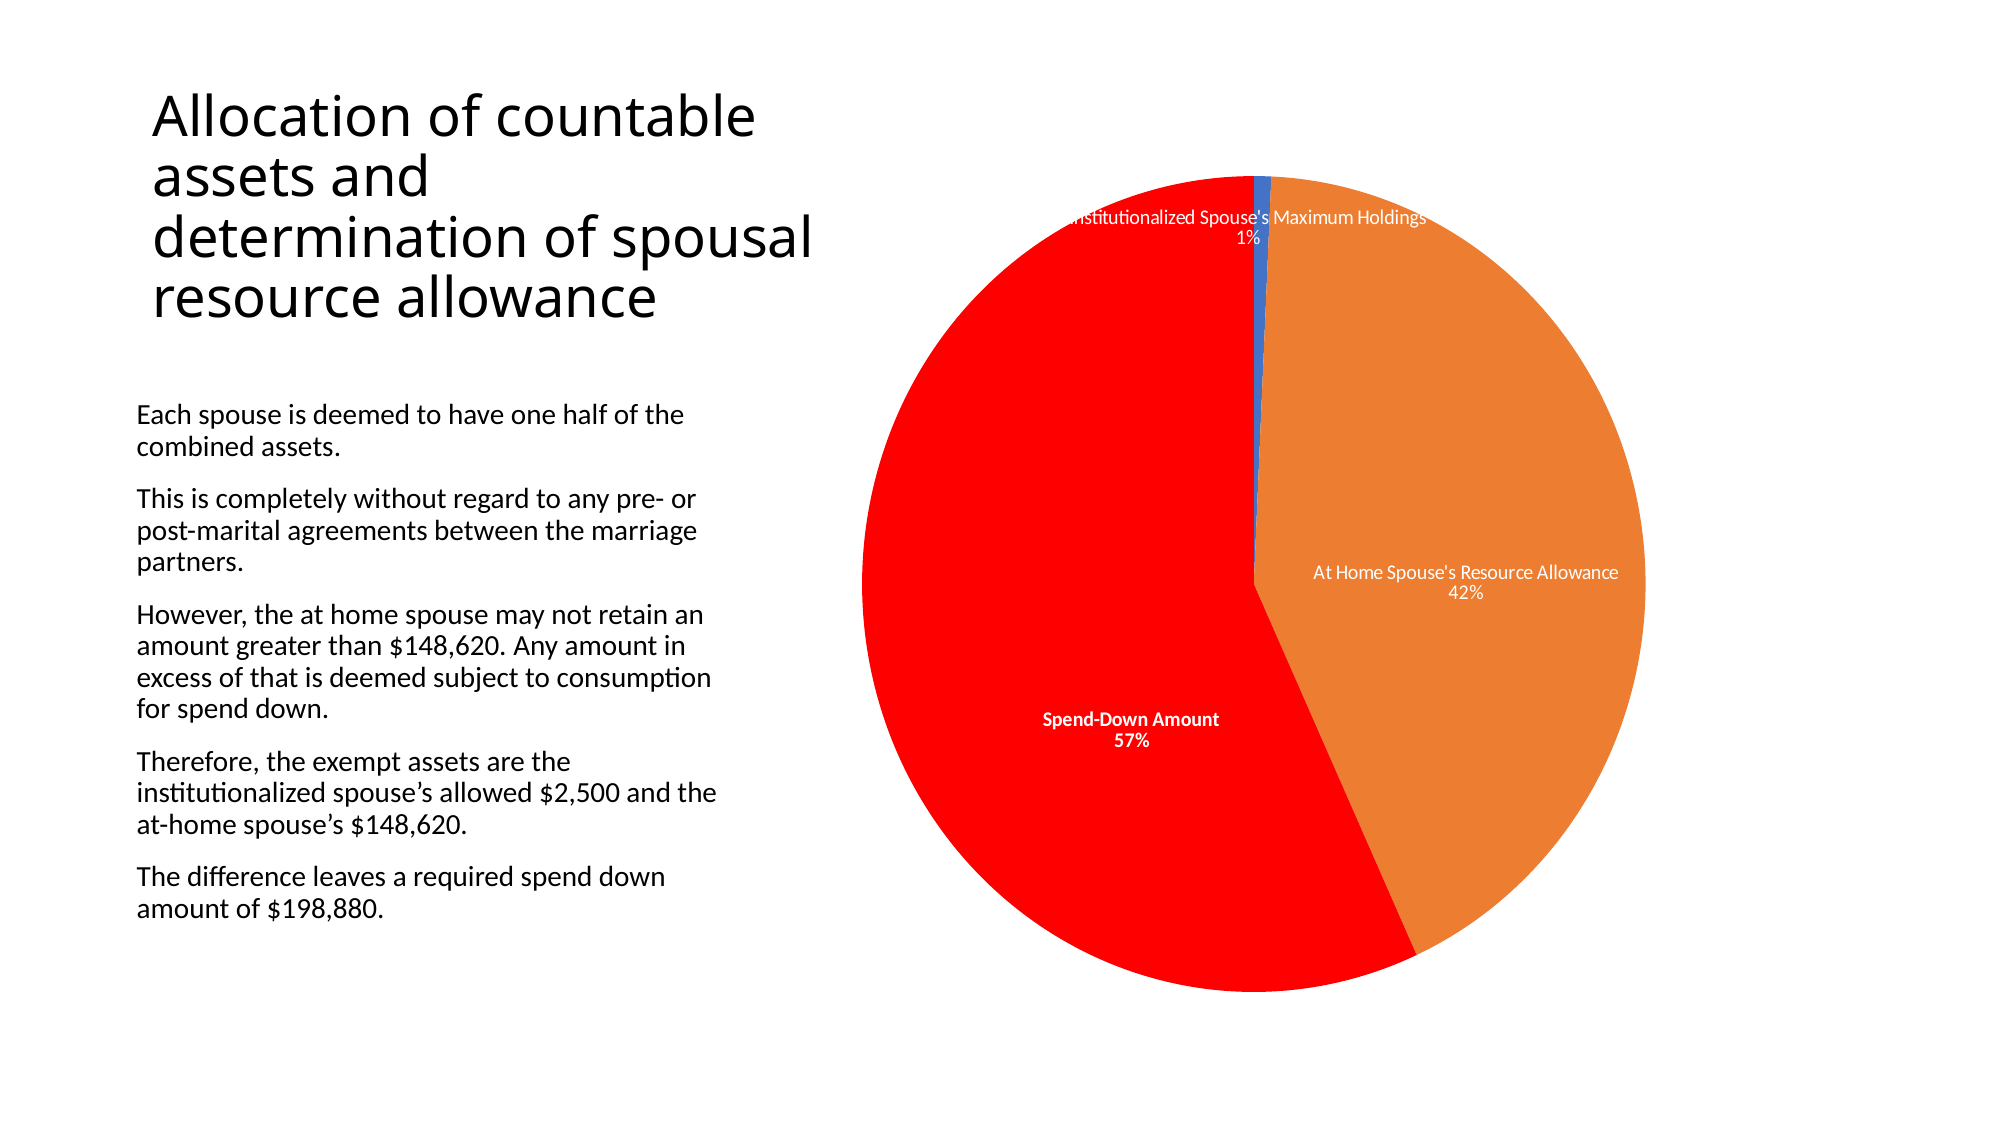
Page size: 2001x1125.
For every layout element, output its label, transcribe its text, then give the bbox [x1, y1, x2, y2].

list Each spouse is deemed to have one half of the combined assets. This is completely without regard to any pre- or post-marital agreements between the marriage partners. However, the at home spouse may not retain an amount greater than $148,620. Any amount in excess of that is deemed subject to consumption for spend down. Therefore, the exempt assets are the institutionalized spouse’s allowed $2,500 and the at-home spouse’s $148,620. The difference leaves a required spend down amount of $198,880. [121, 336, 386, 962]
chart [386, 84, 1952, 1125]
title Allocation of countable assets and determination of spousal resource allowance [137, 75, 832, 336]
